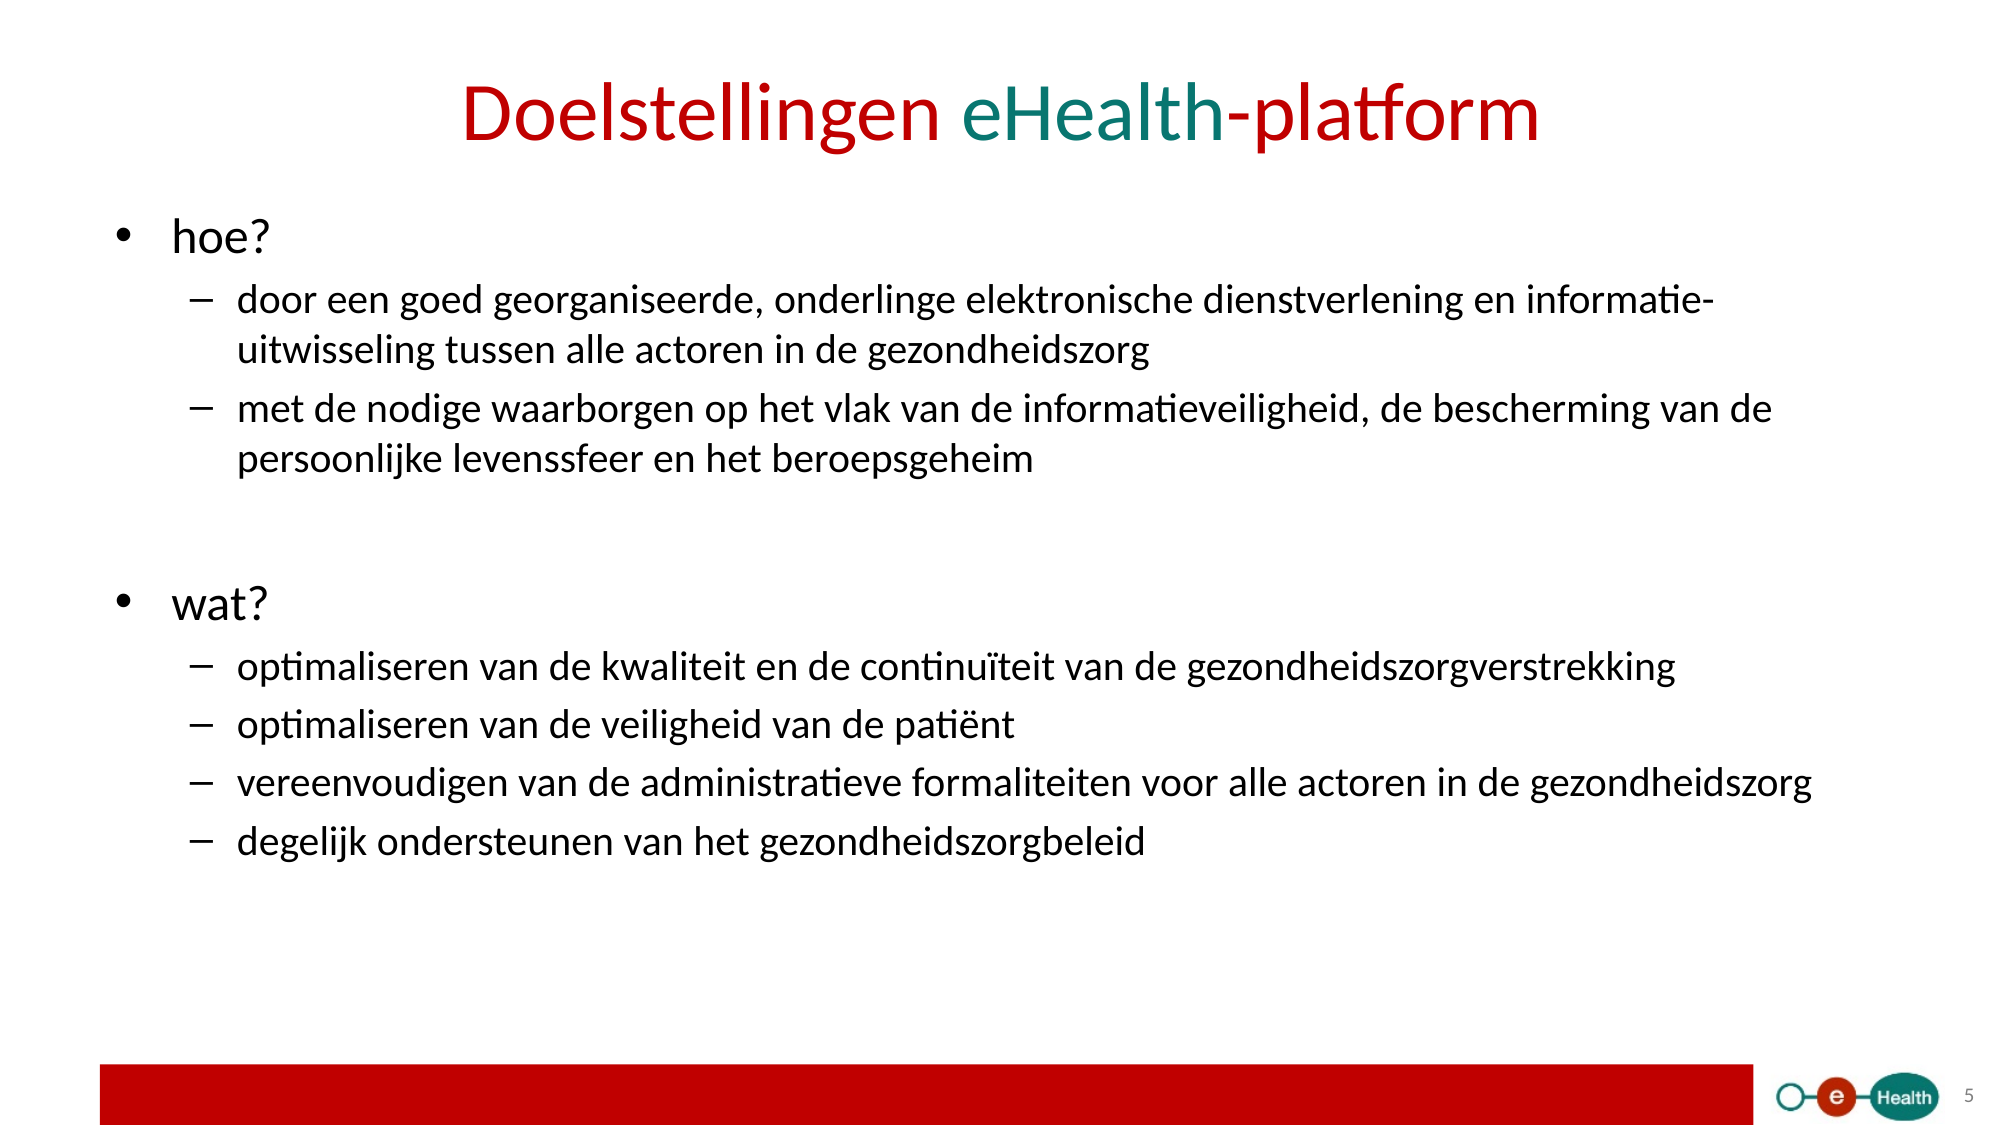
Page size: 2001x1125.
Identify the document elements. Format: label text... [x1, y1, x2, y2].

picture [1767, 1064, 1824, 1124]
list hoe? door een goed georganiseerde, onderlinge elektronische dienstverlening en informatie-uitwisseling tussen alle actoren in de gezondheidszorg met de nodige waarborgen op het vlak van de informatieveiligheid, de bescherming van de persoonlijke levenssfeer en het beroepsgeheim wat? optimaliseren van de kwaliteit en de continuïteit van de gezondheidszorgverstrekking optimaliseren van de veiligheid van de patiënt vereenvoudigen van de administratieve formaliteiten voor alle actoren in de gezondheidszorg degelijk ondersteunen van het gezondheidszorgbeleid [99, 196, 1900, 1035]
slide_number 5 [1824, 1064, 1990, 1125]
title Doelstellingen eHealth-platform [102, 30, 1903, 183]
